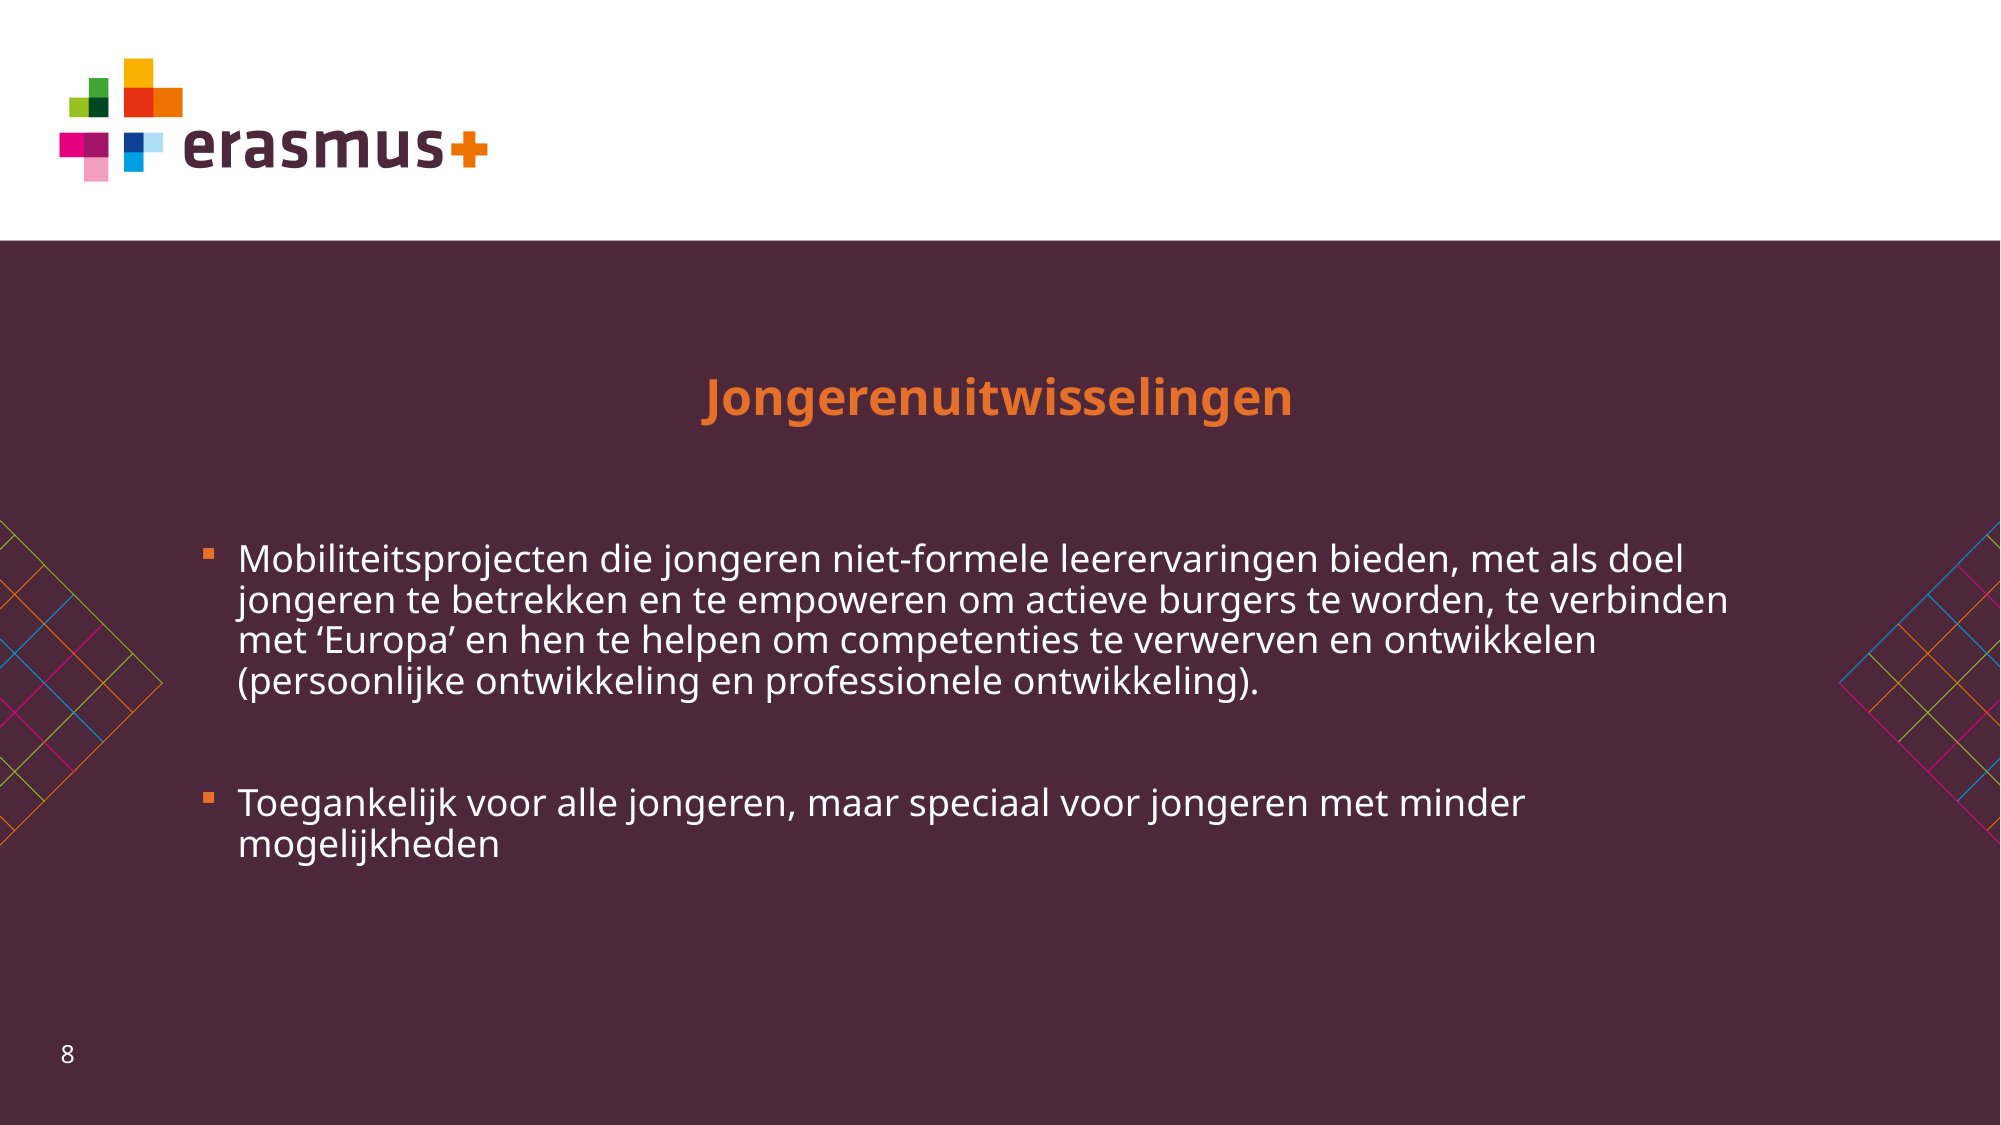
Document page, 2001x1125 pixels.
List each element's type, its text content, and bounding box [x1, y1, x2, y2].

title Jongerenuitwisselingen [184, 365, 1816, 490]
slide_number 8 [45, 1025, 161, 1085]
picture [0, 642, 12, 665]
picture [0, 0, 2001, 1125]
list Mobiliteitsprojecten die jongeren niet-formele leerervaringen bieden, met als doel jongeren te betrekken en te empoweren om actieve burgers te worden, te verbinden met ‘Europa’ en hen te helpen om competenties te verwerven en ontwikkelen (persoonlijke ontwikkeling en professionele ontwikkeling). Toegankelijk voor alle jongeren, maar speciaal voor jongeren met minder mogelijkheden [184, 532, 1816, 1065]
